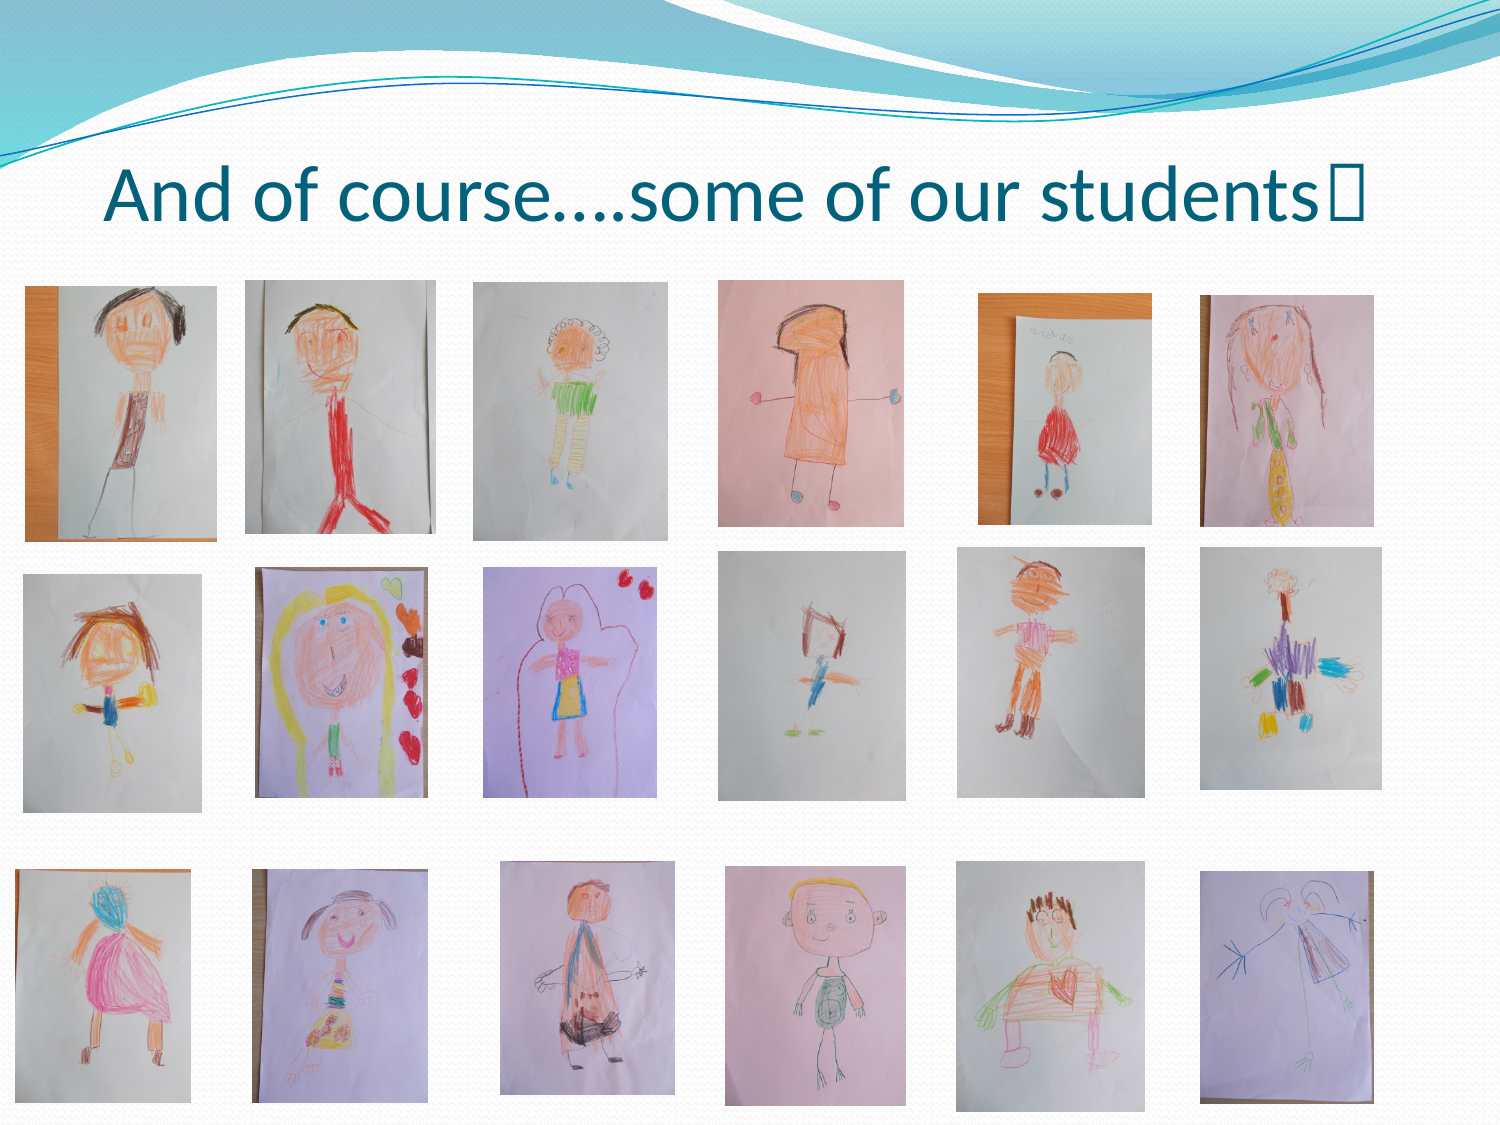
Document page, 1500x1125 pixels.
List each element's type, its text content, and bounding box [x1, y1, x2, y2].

picture [483, 567, 657, 799]
picture [718, 279, 905, 527]
picture [499, 861, 675, 1095]
picture [22, 574, 202, 813]
title And of course….some of our students [62, 50, 1413, 238]
picture [244, 279, 436, 534]
picture [956, 861, 1145, 1113]
picture [472, 282, 668, 542]
picture [15, 868, 191, 1103]
picture [254, 567, 428, 799]
picture [1199, 547, 1382, 790]
picture [1199, 871, 1374, 1104]
picture [956, 547, 1145, 799]
picture [24, 285, 217, 542]
picture [718, 551, 906, 801]
picture [252, 868, 428, 1103]
picture [1199, 295, 1374, 528]
picture [725, 865, 906, 1106]
picture [977, 293, 1152, 526]
